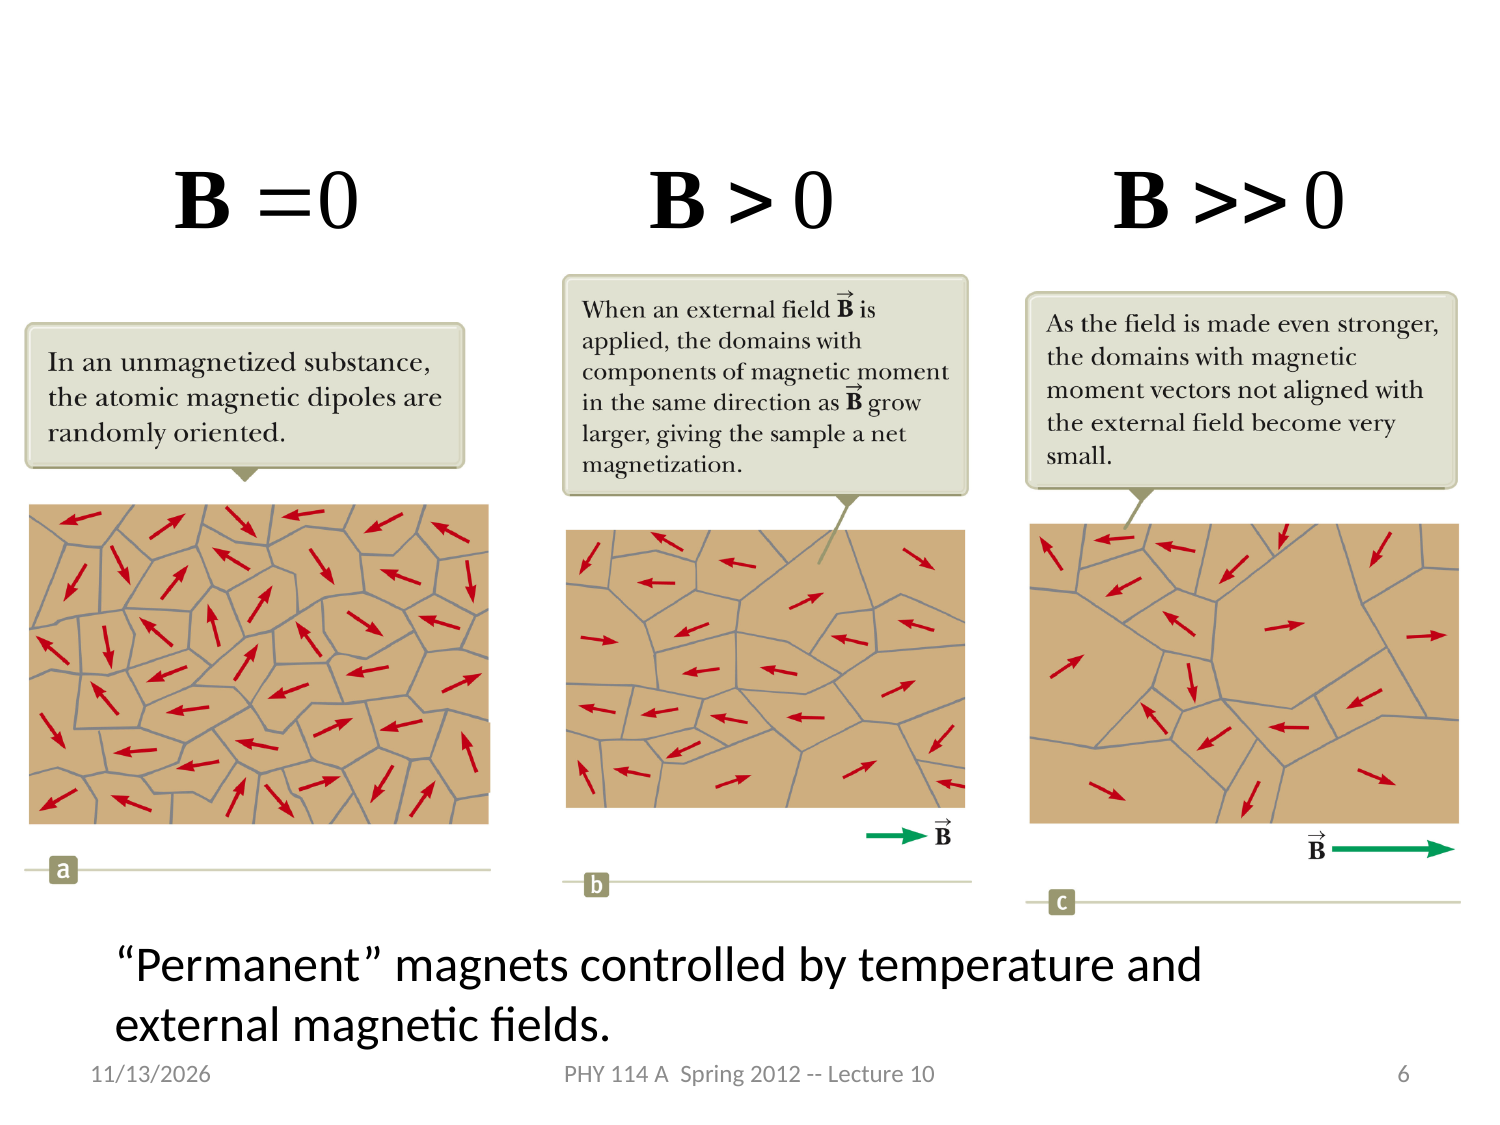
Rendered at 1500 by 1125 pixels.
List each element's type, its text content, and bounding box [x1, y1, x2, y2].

text_box “Permanent” magnets controlled by temperature and external magnetic fields. [99, 923, 1313, 1059]
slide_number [75, 1042, 425, 1103]
footer PHY 114 A Spring 2012 -- Lecture 10 [512, 1059, 988, 1103]
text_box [1101, 149, 1360, 251]
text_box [637, 149, 853, 251]
picture [562, 274, 972, 901]
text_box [162, 149, 378, 251]
picture [24, 322, 491, 886]
picture [1024, 291, 1462, 917]
slide_number 6 [1074, 1042, 1425, 1103]
